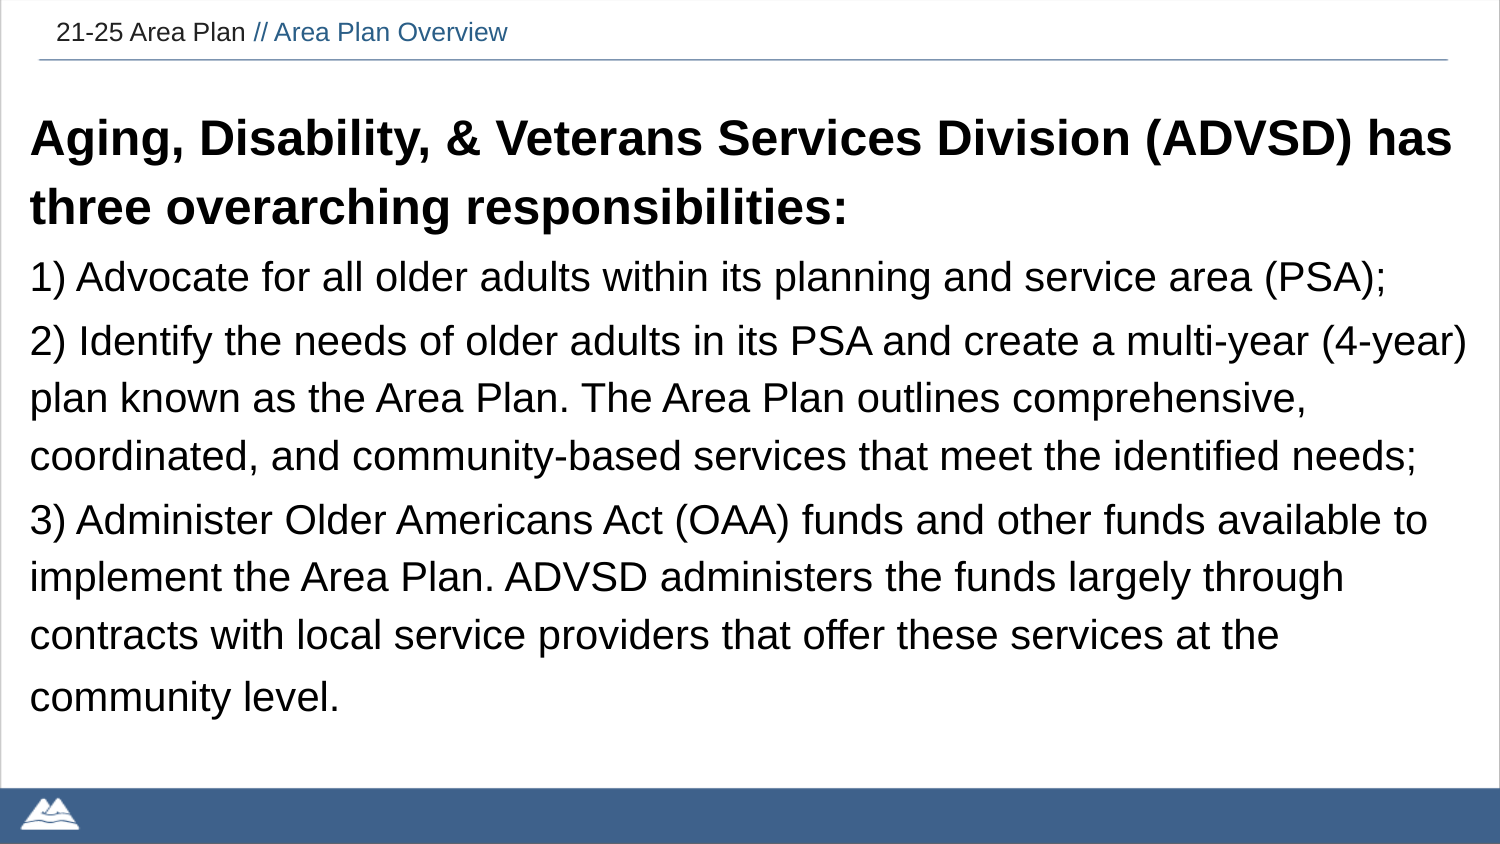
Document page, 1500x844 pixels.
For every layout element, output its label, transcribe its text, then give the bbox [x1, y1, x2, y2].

title 21-25 Area Plan // Area Plan Overview [41, 0, 1425, 62]
picture [0, 0, 1500, 844]
list Aging, Disability, & Veterans Services Division (ADVSD) has three overarching responsibilities: 1) Advocate for all older adults within its planning and service area (PSA); 2) Identify the needs of older adults in its PSA and create a multi-year (4-year) plan known as the Area Plan. The Area Plan outlines comprehensive, coordinated, and community-based services that meet the identified needs; 3) Administer Older Americans Act (OAA) funds and other funds available to implement the Area Plan. ADVSD administers the funds largely through contracts with local service providers that offer these services at the community level. [14, 81, 1500, 781]
